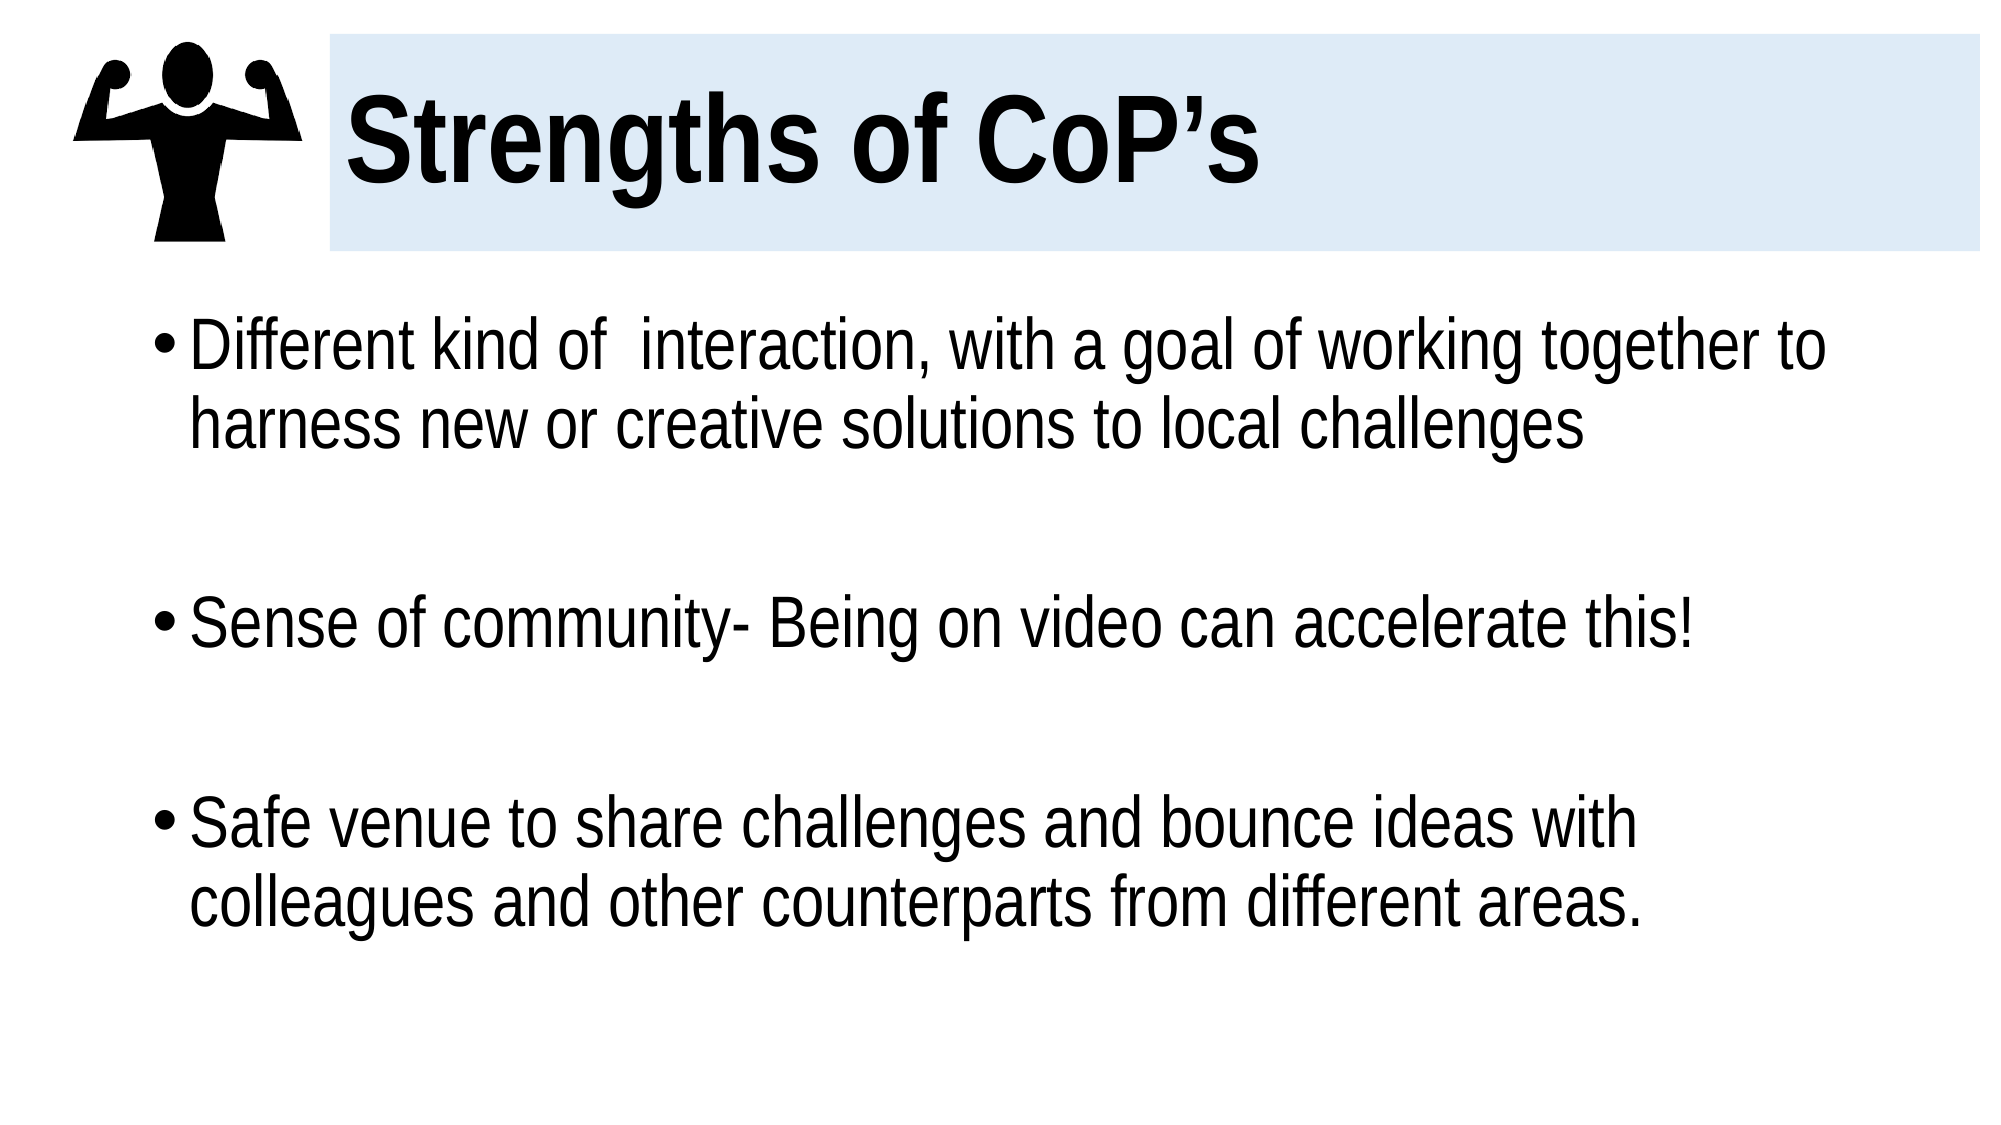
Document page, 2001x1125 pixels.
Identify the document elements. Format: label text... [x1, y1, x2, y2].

title Strengths of CoP’s [329, 33, 1980, 252]
picture [64, 33, 311, 248]
list Different kind of interaction, with a goal of working together to harness new or creative solutions to local challenges Sense of community- Being on video can accelerate this! Safe venue to share challenges and bounce ideas with colleagues and other counterparts from different areas. [137, 299, 1863, 1075]
